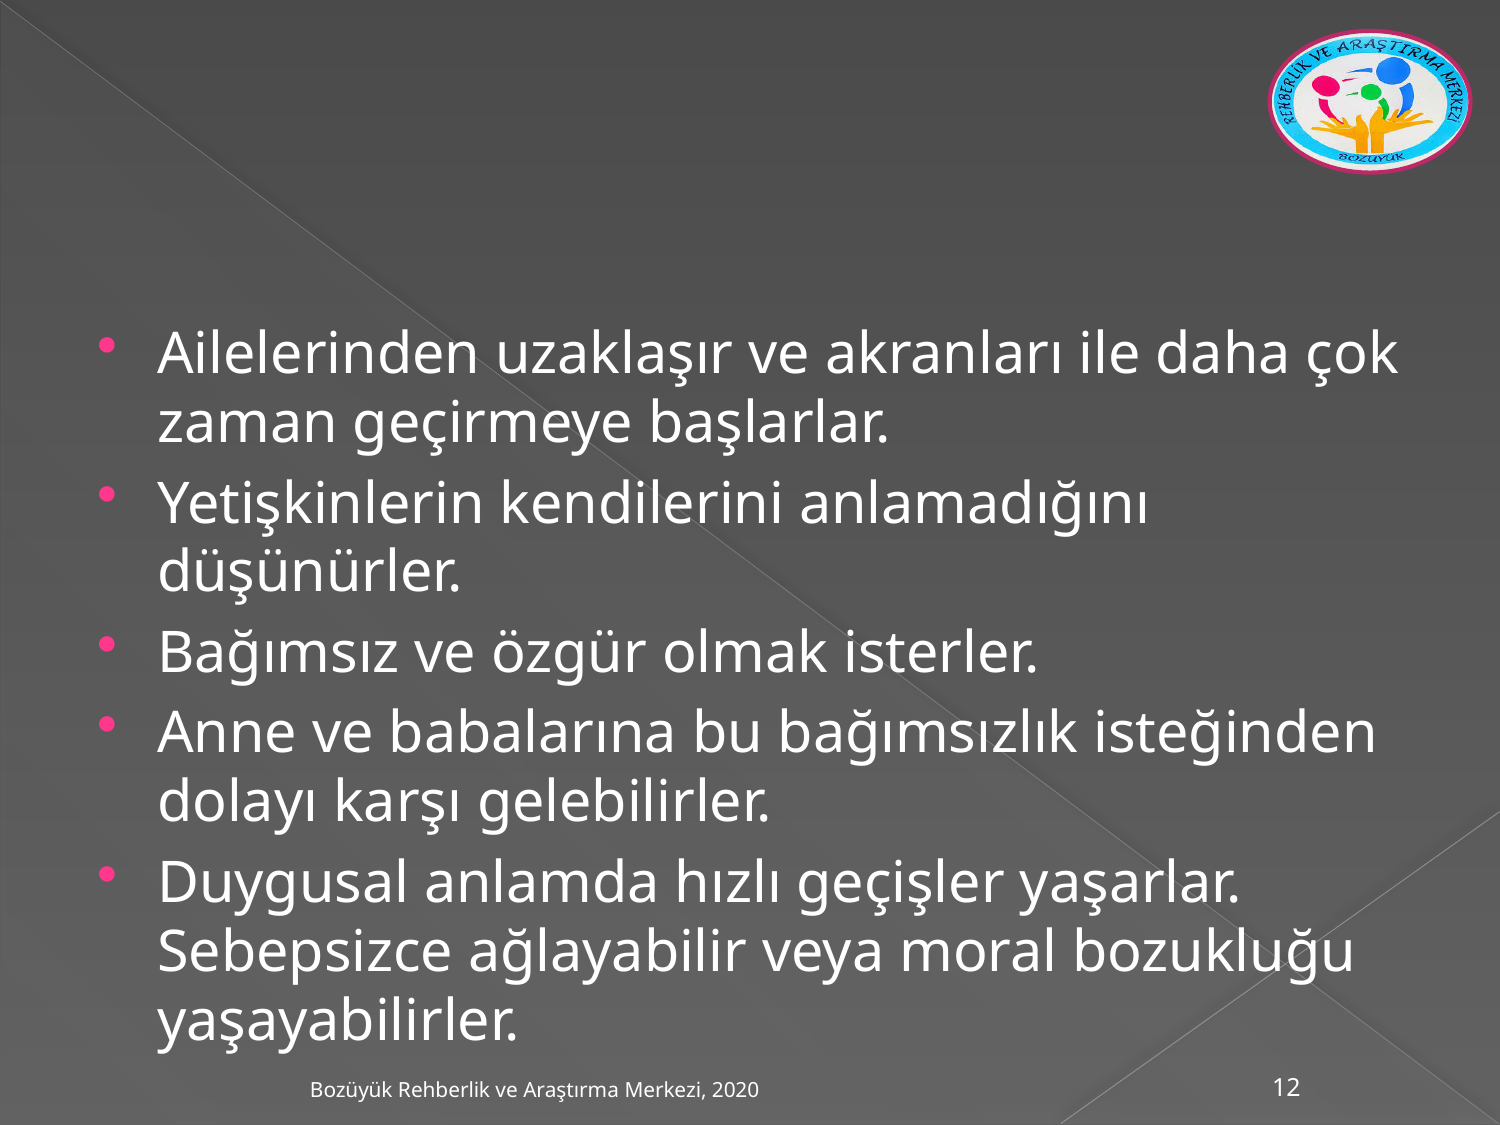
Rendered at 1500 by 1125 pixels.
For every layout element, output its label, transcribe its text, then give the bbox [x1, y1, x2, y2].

slide_number 12 [1245, 1063, 1328, 1113]
footer Bozüyük Rehberlik ve Araştırma Merkezi, 2020 [75, 1063, 774, 1113]
text_box [1267, 28, 1473, 175]
list Ailelerinden uzaklaşır ve akranları ile daha çok zaman geçirmeye başlarlar. Yetişkinlerin kendilerini anlamadığını düşünürler. Bağımsız ve özgür olmak isterler. Anne ve babalarına bu bağımsızlık isteğinden dolayı karşı gelebilirler. Duygusal anlamda hızlı geçişler yaşarlar. Sebepsizce ağlayabilir veya moral bozukluğu yaşayabilirler. [75, 308, 1425, 1059]
